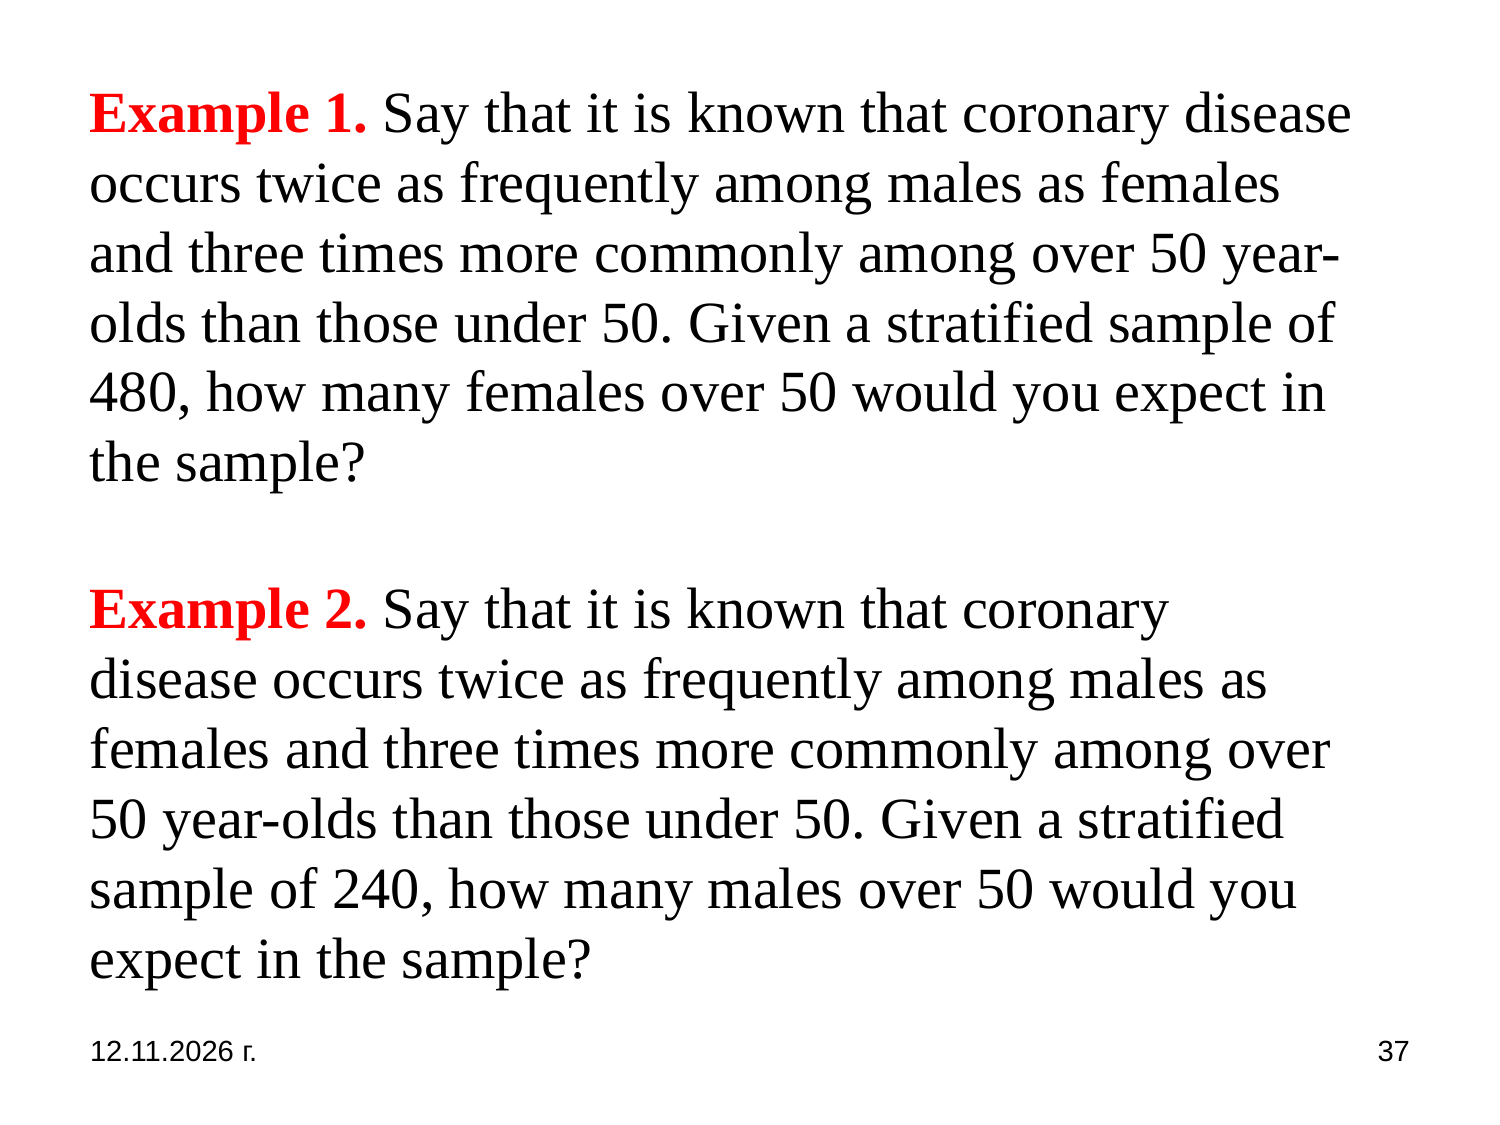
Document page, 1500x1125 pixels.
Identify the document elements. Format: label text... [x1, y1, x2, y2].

text_box Example 1. Say that it is known that coronary disease occurs twice as frequently among males as females and three times more commonly among over 50 year-olds than those under 50. Given a stratified sample of 480, how many females over 50 would you expect in the sample? [75, 66, 1376, 501]
text_box Example 2. Say that it is known that coronary disease occurs twice as frequently among males as females and three times more commonly among over 50 year-olds than those under 50. Given a stratified sample of 240, how many males over 50 would you expect in the sample? [75, 562, 1365, 998]
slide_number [75, 1024, 425, 1103]
slide_number 37 [1074, 1024, 1425, 1103]
